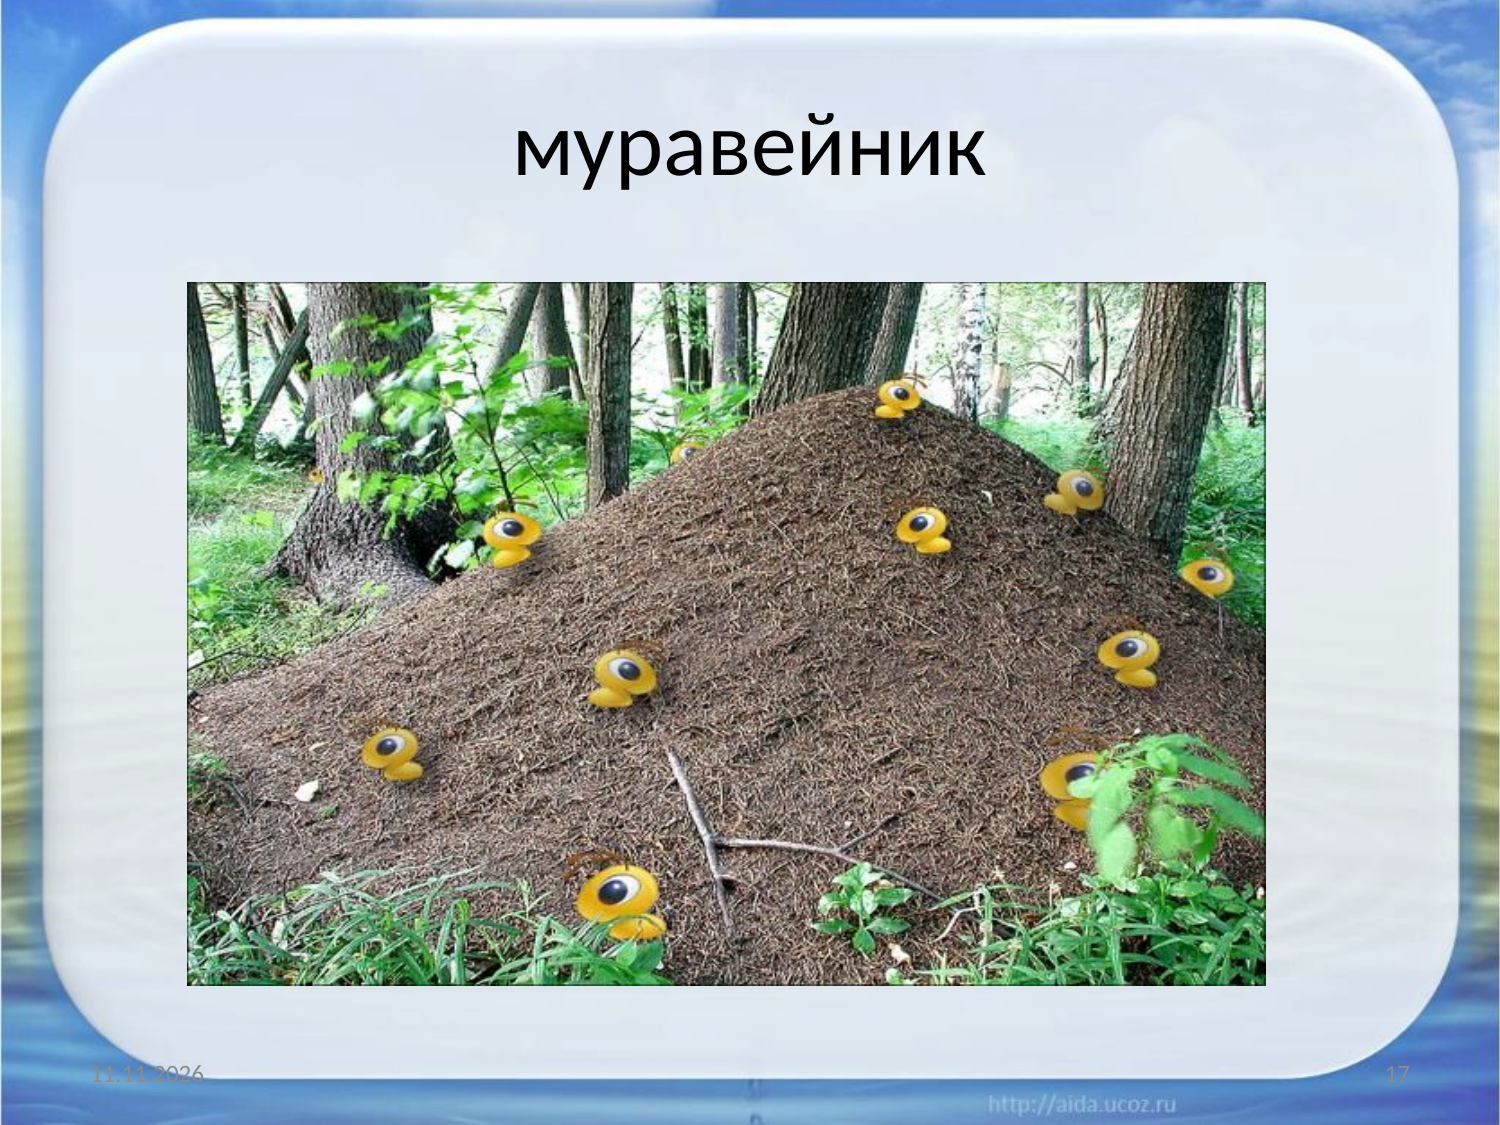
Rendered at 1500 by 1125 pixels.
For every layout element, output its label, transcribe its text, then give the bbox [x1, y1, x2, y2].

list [187, 281, 1266, 986]
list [0, 0, 1500, 1125]
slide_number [75, 1042, 425, 1103]
slide_number 17 [1074, 1042, 1425, 1103]
title муравейник [74, 44, 1426, 233]
